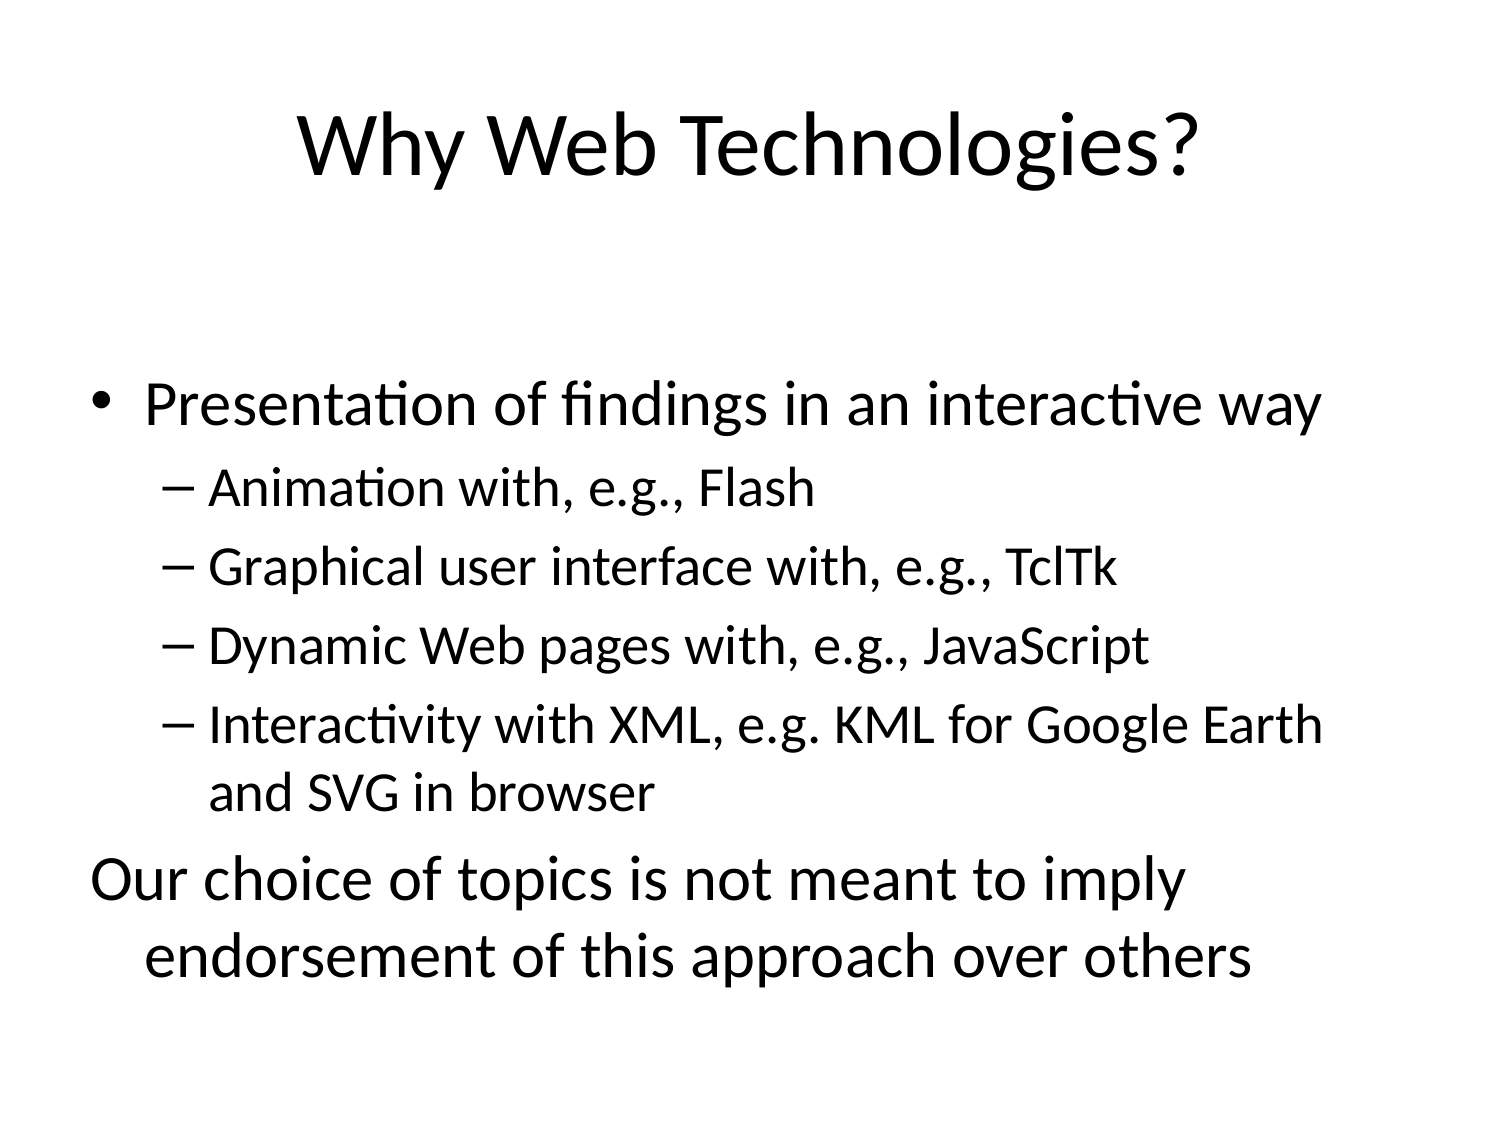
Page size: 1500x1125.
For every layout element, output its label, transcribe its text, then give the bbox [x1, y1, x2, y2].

list Presentation of findings in an interactive way Animation with, e.g., Flash Graphical user interface with, e.g., TclTk Dynamic Web pages with, e.g., JavaScript Interactivity with XML, e.g. KML for Google Earth and SVG in browser Our choice of topics is not meant to imply endorsement of this approach over others [75, 262, 1425, 1005]
title Why Web Technologies? [75, 45, 1425, 233]
